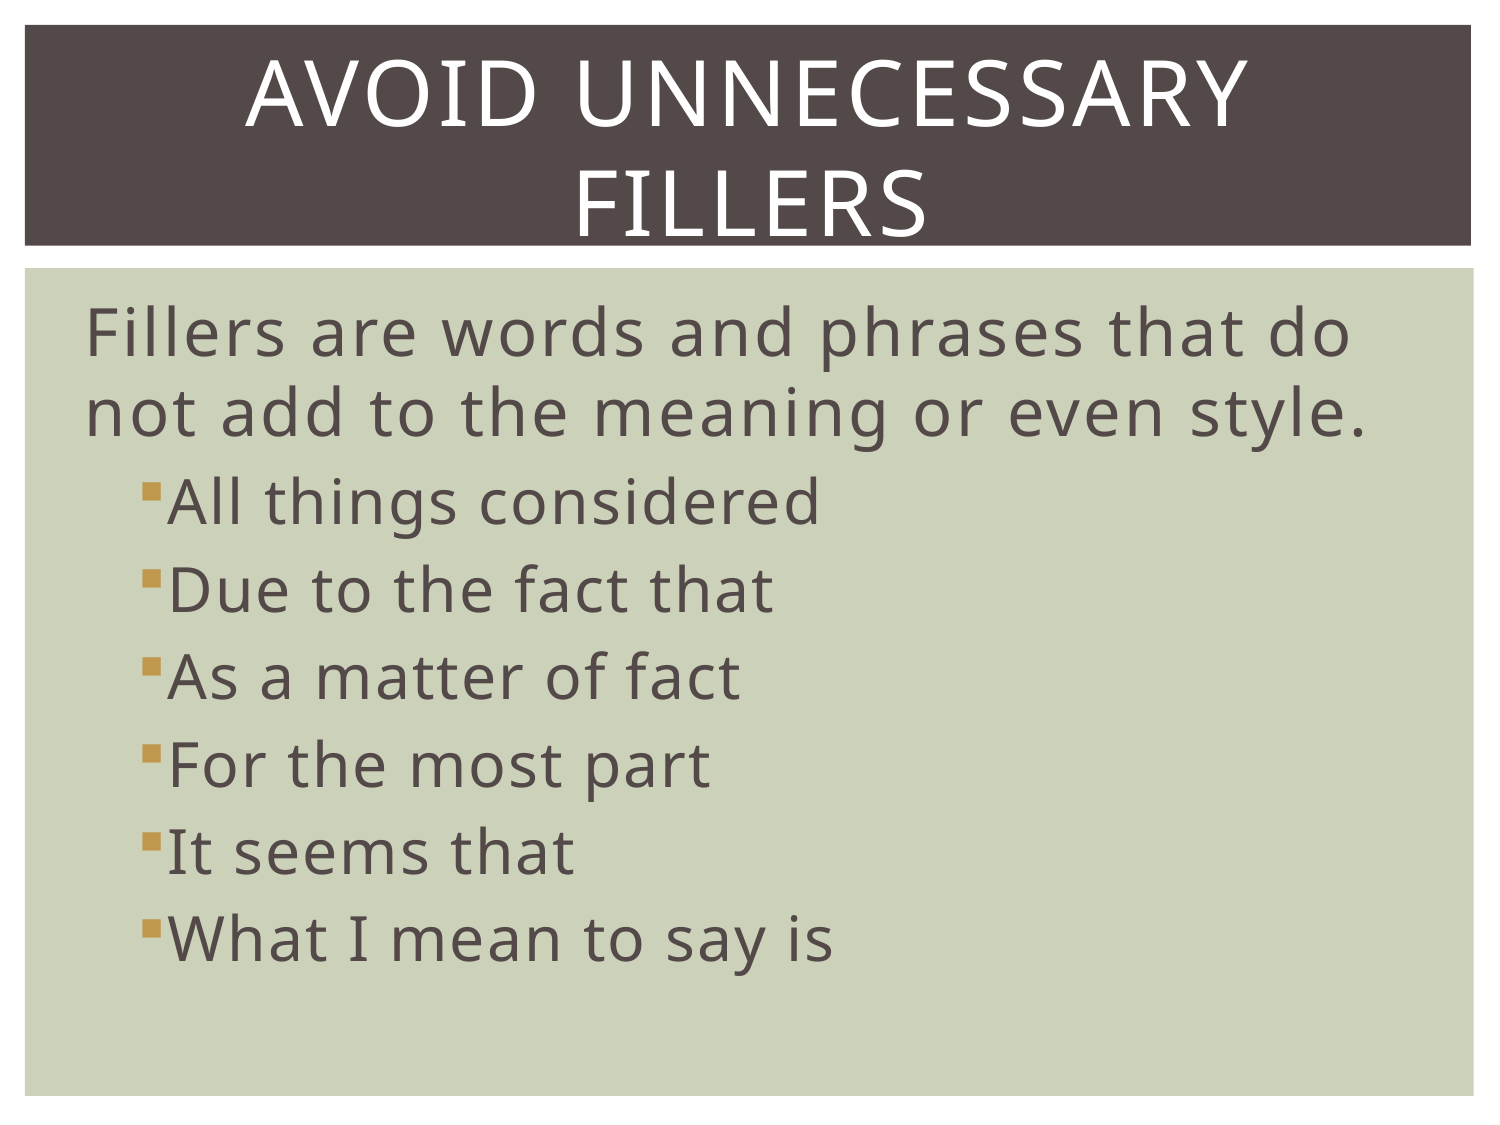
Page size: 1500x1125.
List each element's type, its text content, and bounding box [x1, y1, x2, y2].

list Fillers are words and phrases that do not add to the meaning or even style. All things considered Due to the fact that As a matter of fact For the most part It seems that What I mean to say is [62, 281, 1442, 1063]
title Avoid unnecessary fillers [62, 58, 1438, 232]
